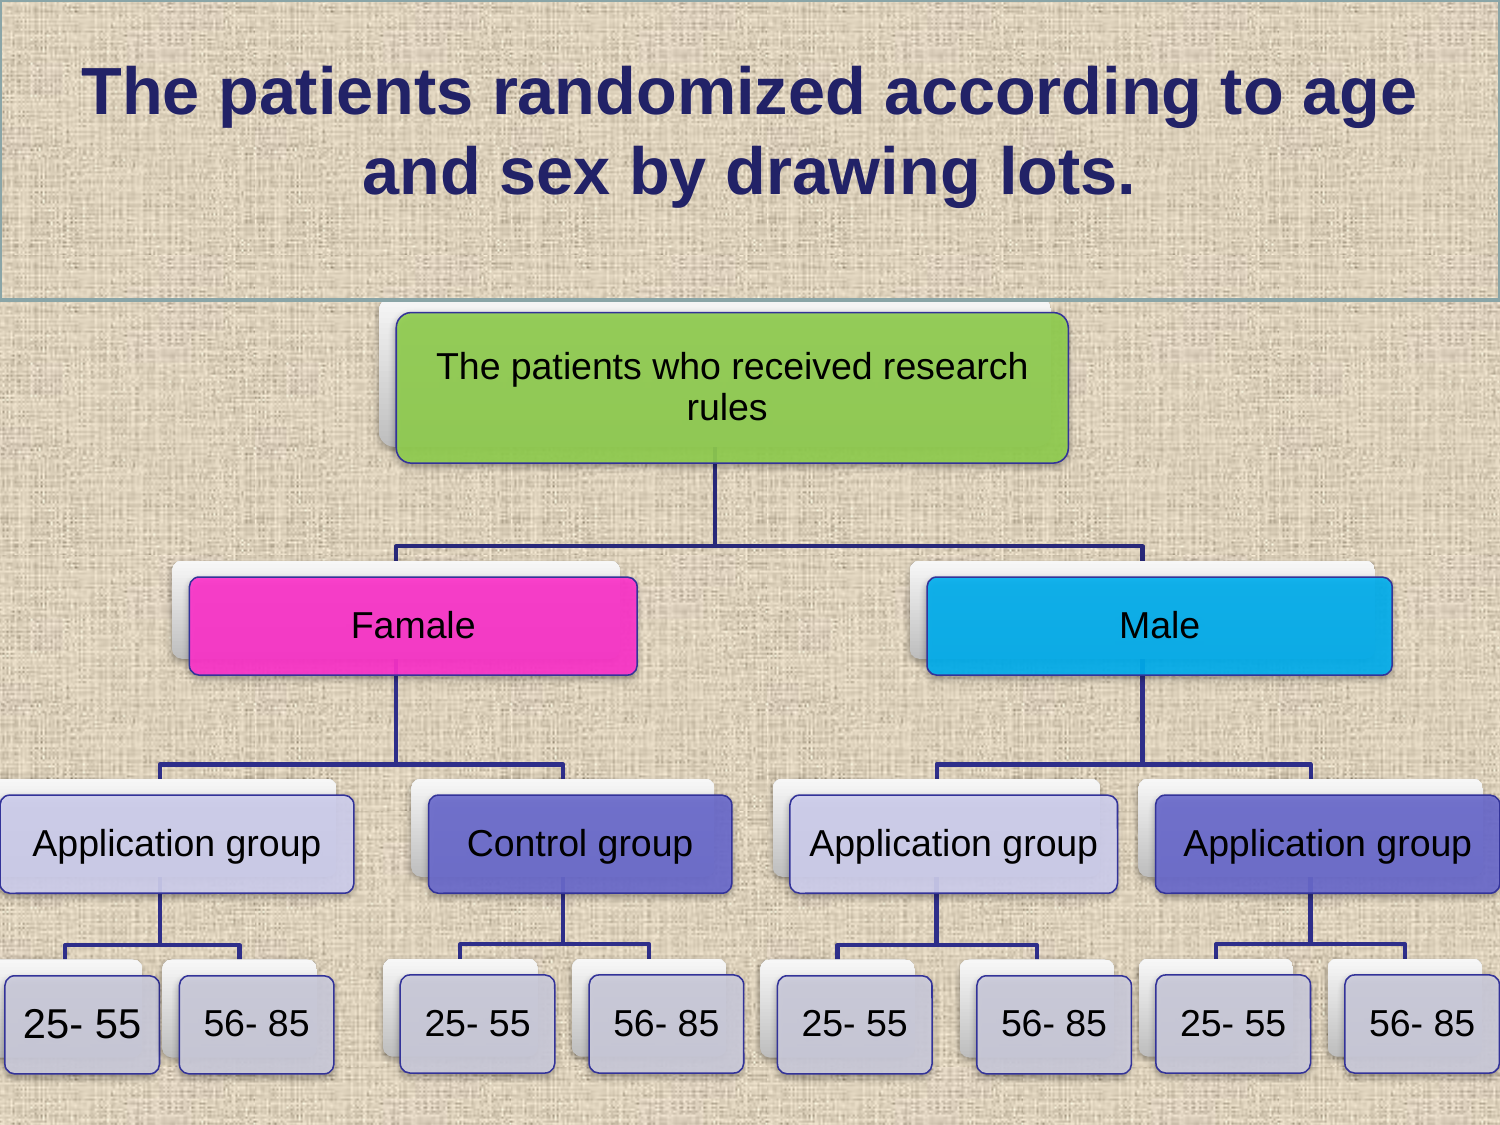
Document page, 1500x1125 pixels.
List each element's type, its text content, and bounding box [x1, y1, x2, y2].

text_box The patients randomized according to age and sex by drawing lots. [0, 0, 1500, 299]
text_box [0, 299, 1500, 1125]
